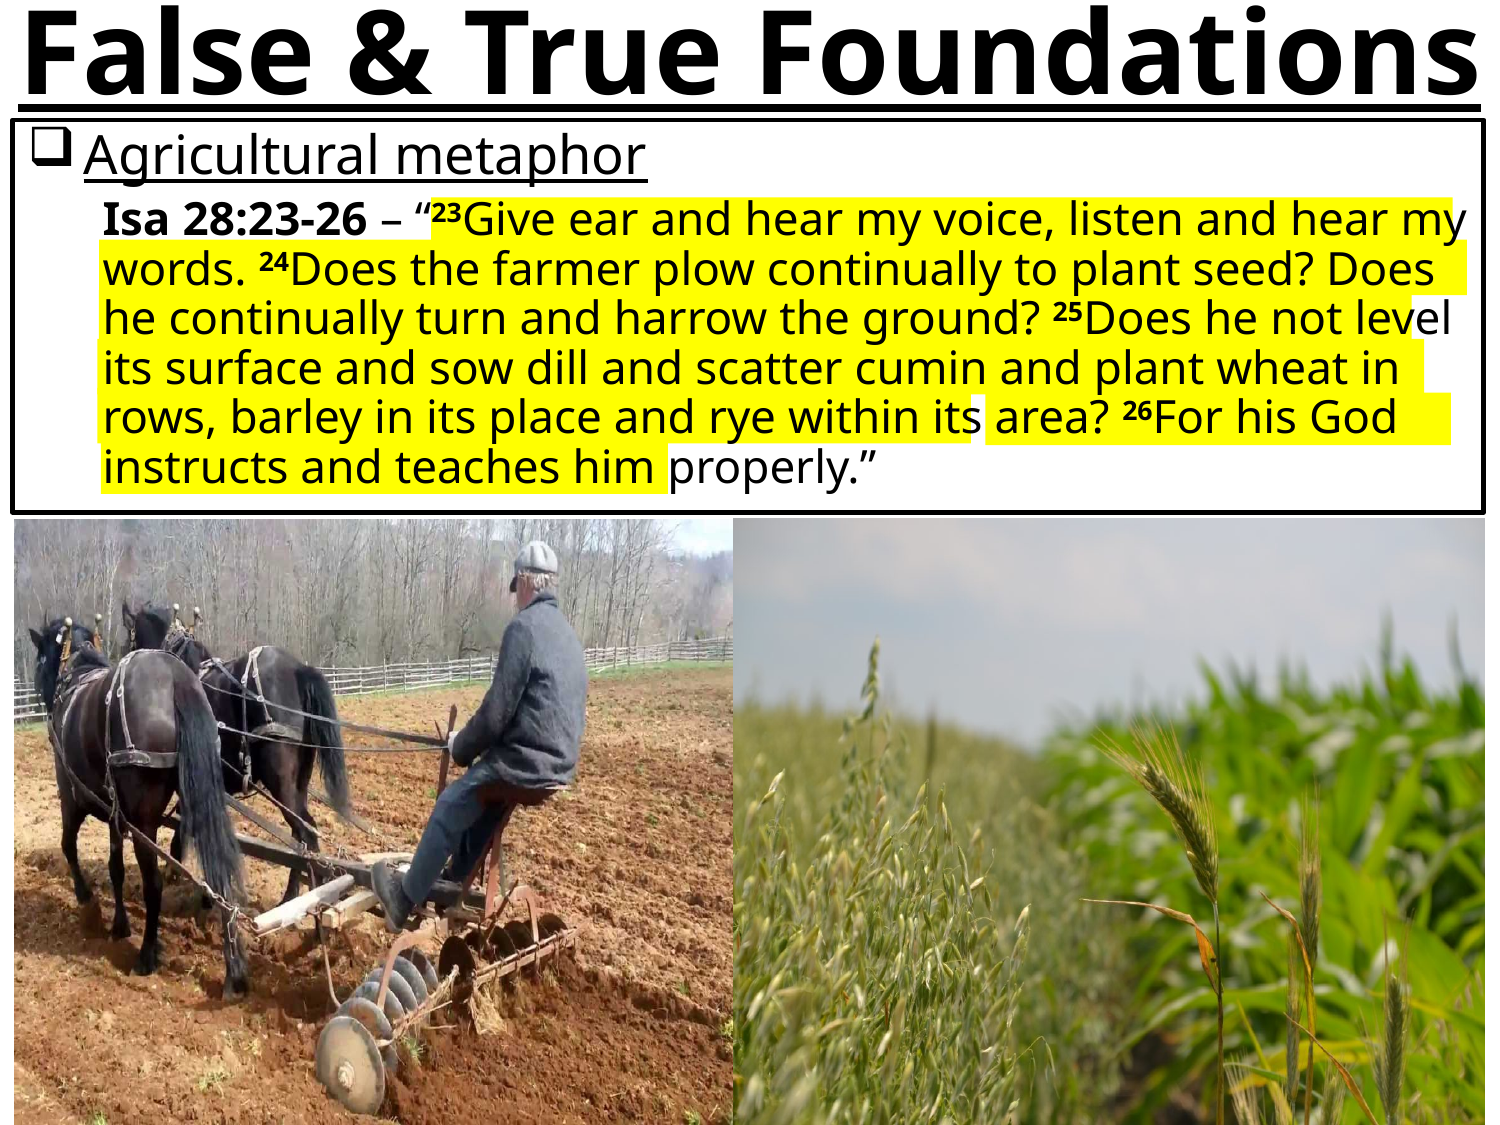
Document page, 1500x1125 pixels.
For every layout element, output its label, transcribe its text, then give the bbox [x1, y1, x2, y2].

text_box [97, 197, 1467, 444]
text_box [100, 444, 1451, 494]
text_box False & True Foundations [0, 0, 1500, 128]
text_box Agricultural metaphor Isa 28:23-26 – “23Give ear and hear my voice, listen and hear my words. 24Does the farmer plow continually to plant seed? Does he continually turn and harrow the ground? 25Does he not level its surface and sow dill and scatter cumin and plant wheat in rows, barley in its place and rye within its area? 26For his God instructs and teaches him properly.” [12, 128, 1484, 513]
picture [14, 518, 1485, 1125]
